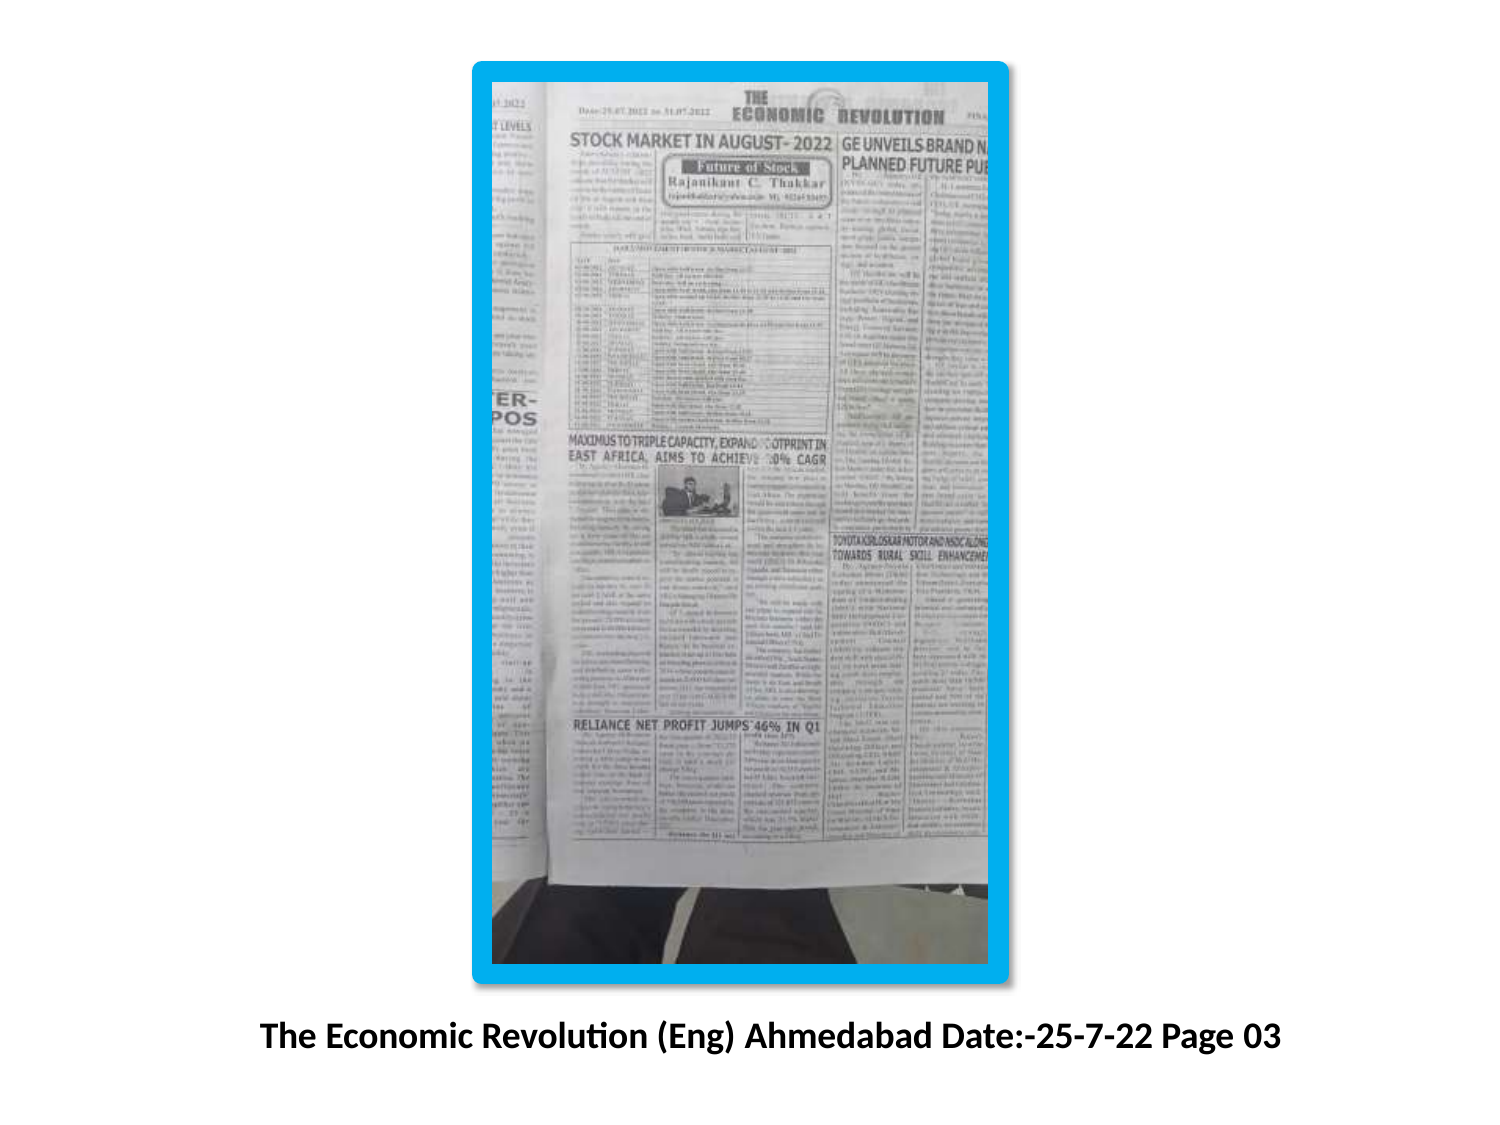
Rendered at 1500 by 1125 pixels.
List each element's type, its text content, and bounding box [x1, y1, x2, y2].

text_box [470, 60, 1021, 996]
text_box The Economic Revolution (Eng) Ahmedabad Date:-25-7-22 Page 03 [257, 1008, 1290, 1056]
